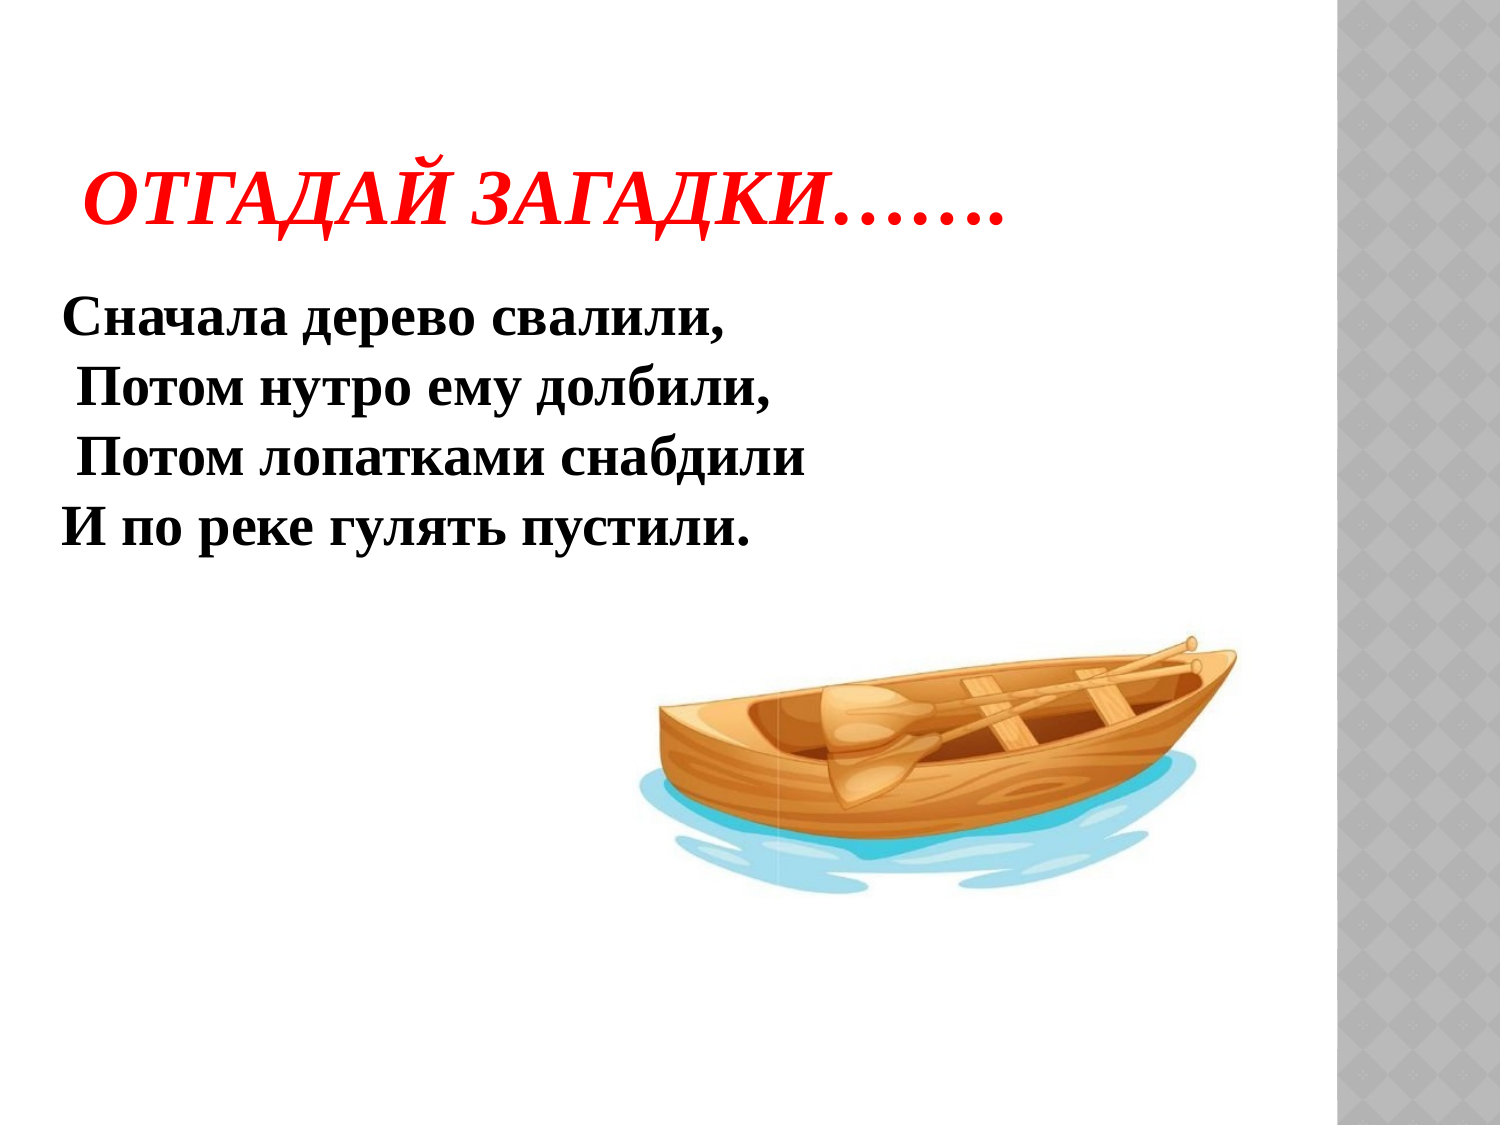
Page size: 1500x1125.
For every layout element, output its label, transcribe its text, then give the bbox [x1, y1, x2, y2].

picture [632, 550, 1260, 1017]
title Отгадай загадки……. [75, 52, 1263, 240]
text_box Сначала дерево свалили, Потом нутро ему долбили, Потом лопатками снабдили И по реке гулять пустили. [46, 269, 1161, 655]
